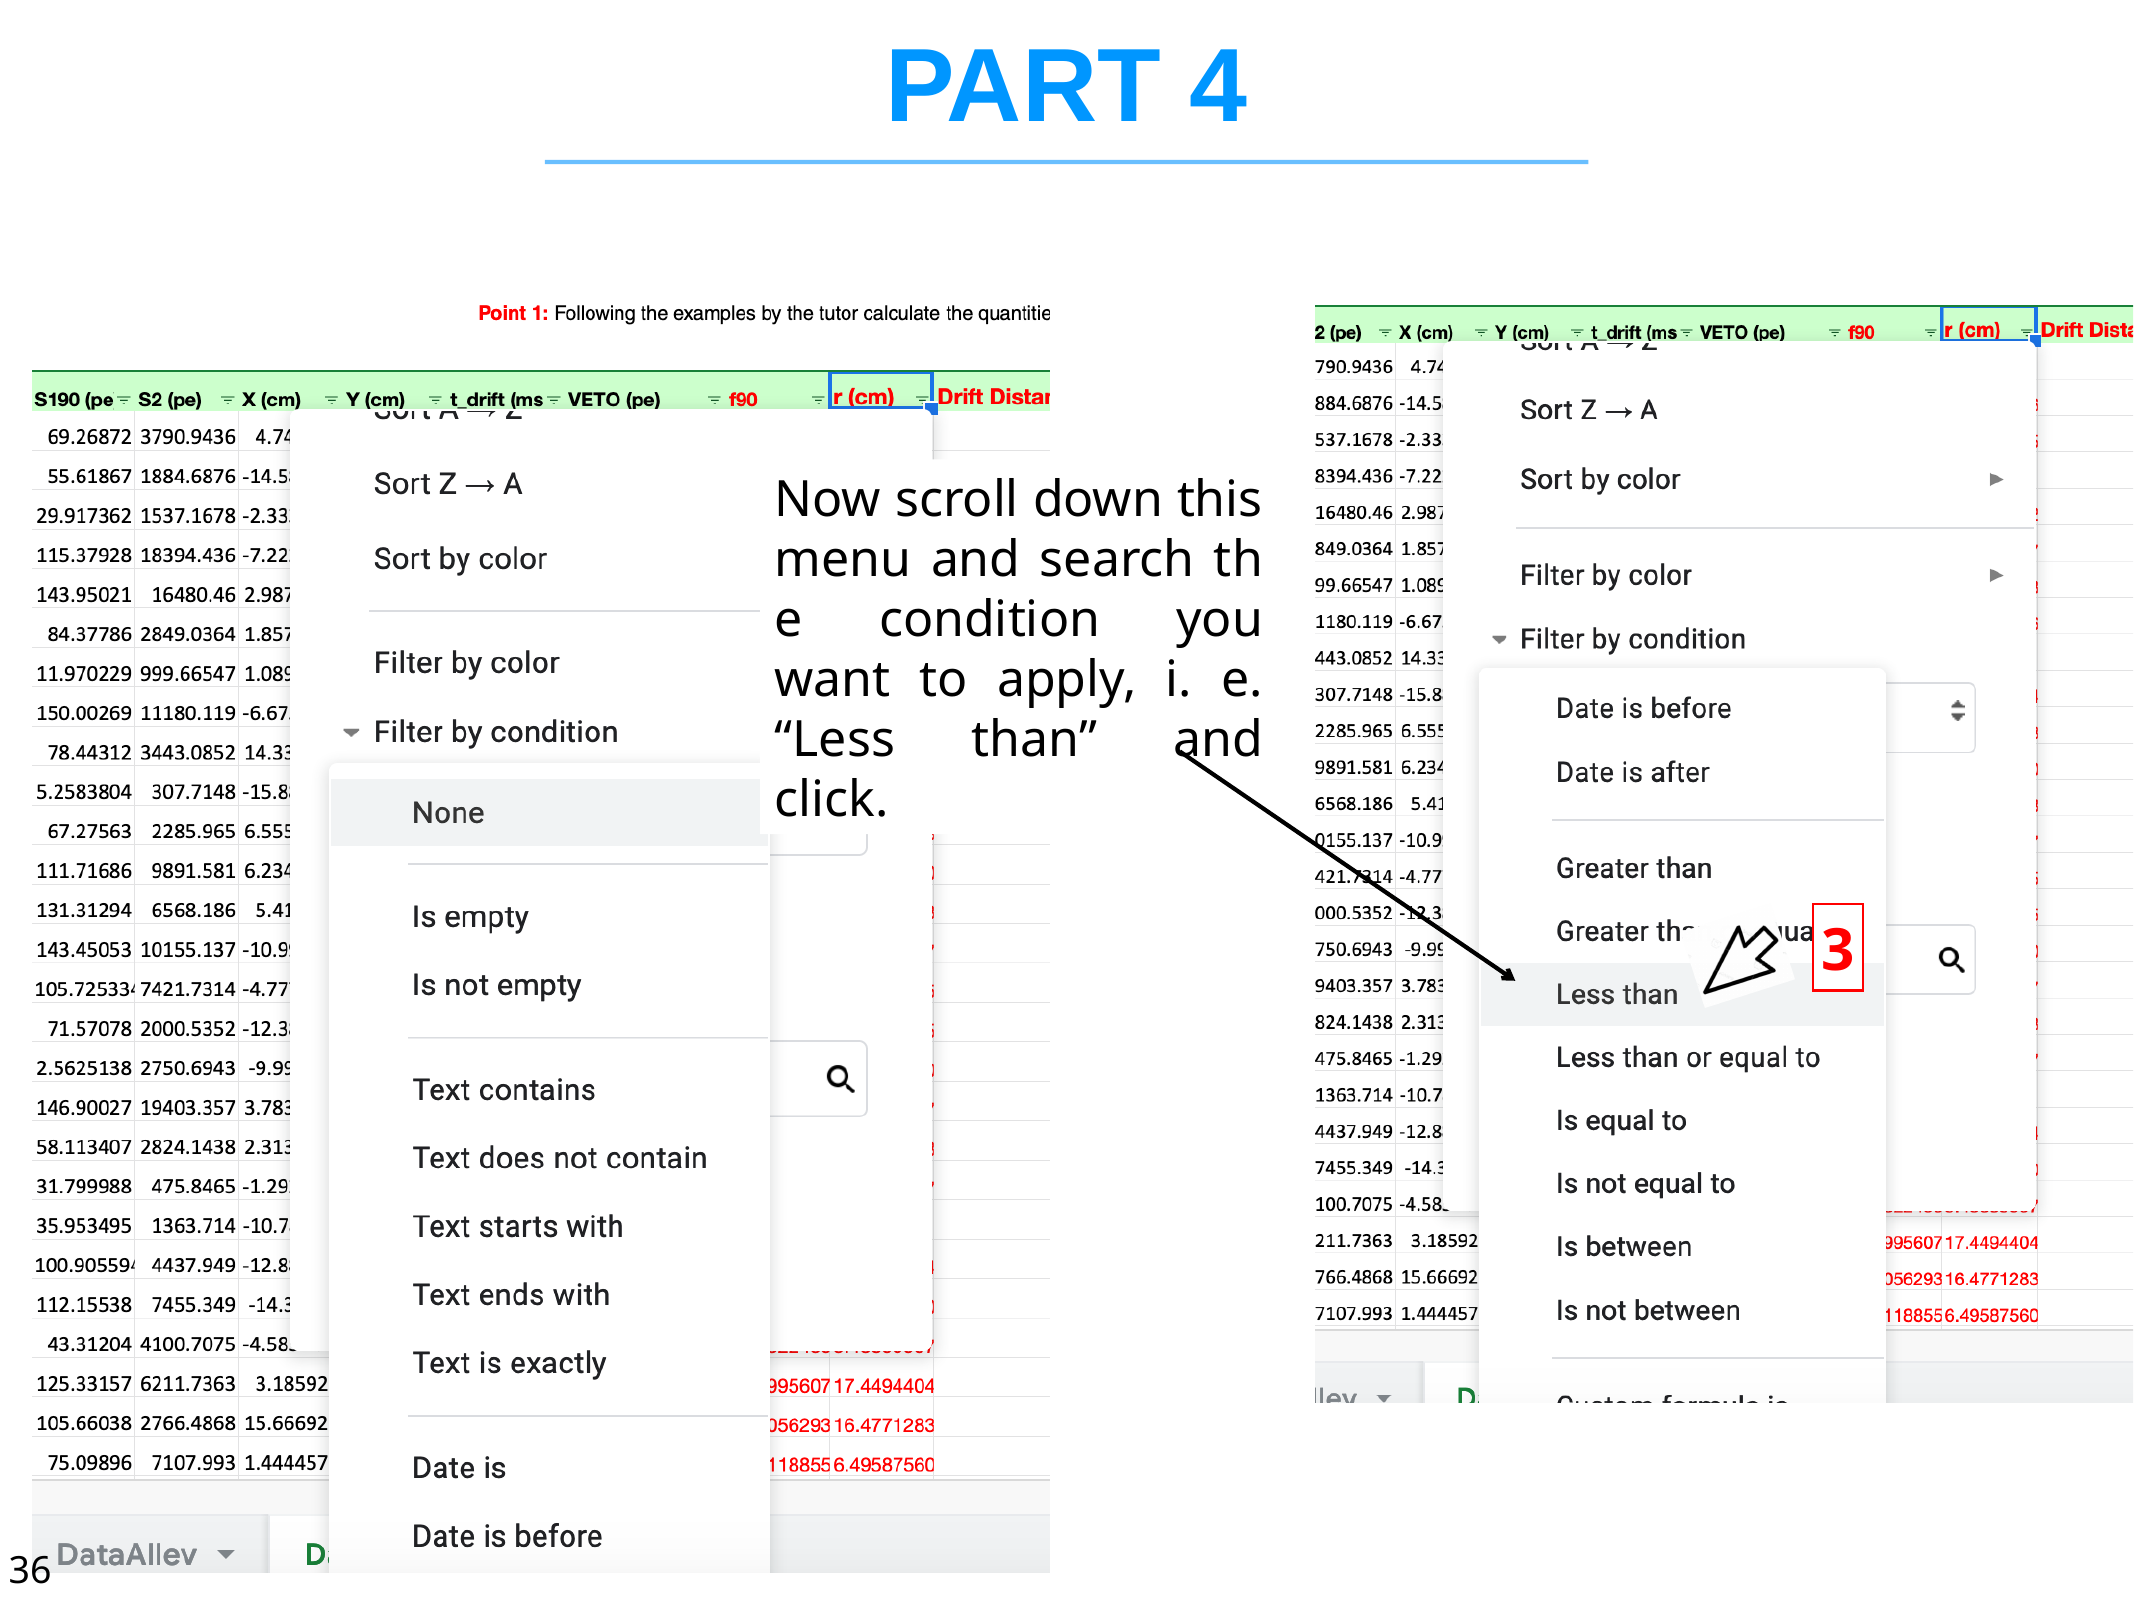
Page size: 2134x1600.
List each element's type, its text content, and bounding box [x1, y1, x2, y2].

picture [31, 275, 1050, 1573]
text_box Now scroll down this menu and search th e condition you want to apply, i. e. “Less than” and click. [1058, 459, 1279, 835]
slide_number 36 [0, 1536, 61, 1600]
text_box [1179, 751, 1516, 982]
picture [1315, 268, 2134, 1403]
title PART 4 [617, 26, 1516, 201]
